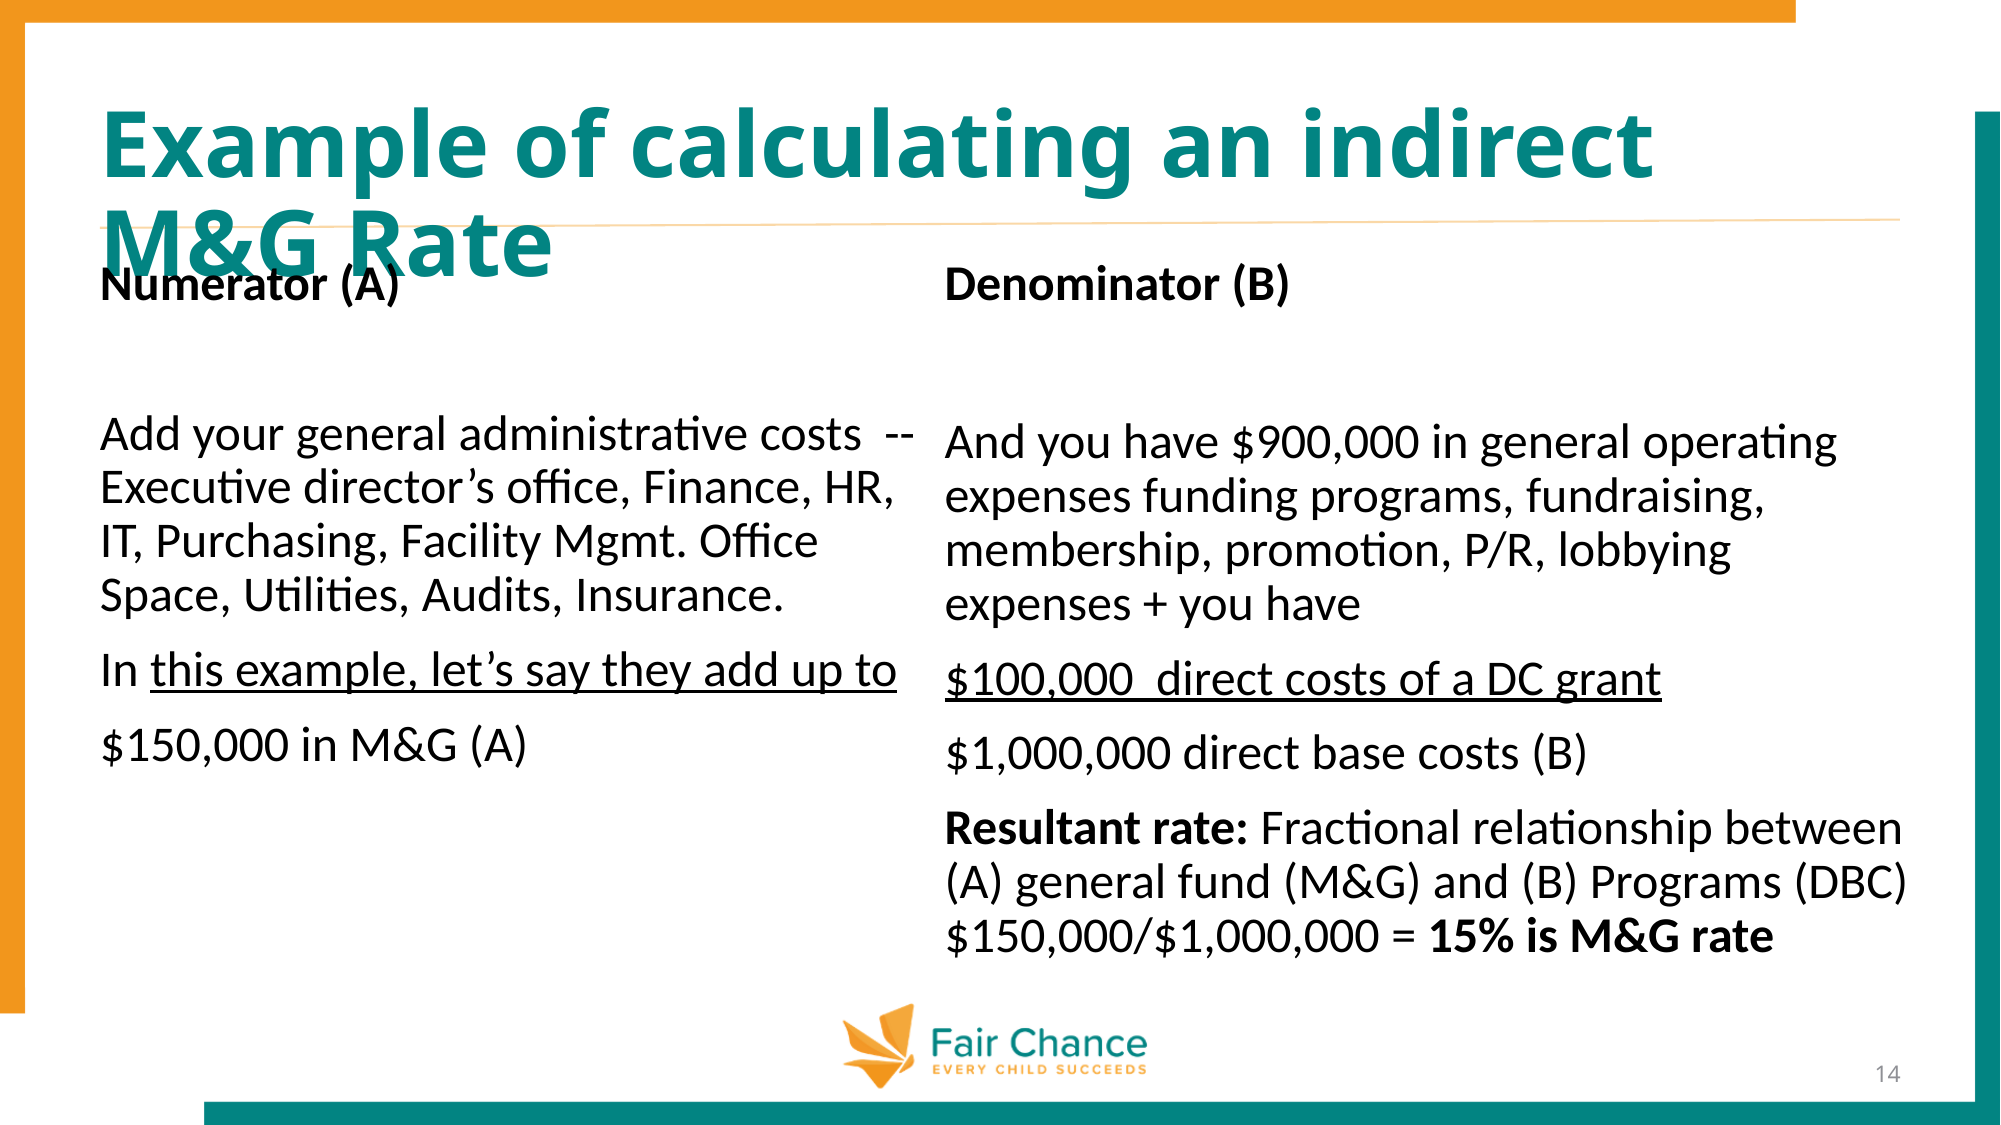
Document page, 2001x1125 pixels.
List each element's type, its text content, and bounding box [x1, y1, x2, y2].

list Numerator (A) Add your general administrative costs -- Executive director’s office, Finance, HR, IT, Purchasing, Facility Mgmt. Office Space, Utilities, Audits, Insurance. In this example, let’s say they add up to $150,000 in M&G (A) [99, 257, 925, 958]
slide_number 14 [1466, 1045, 1917, 1106]
picture [0, 0, 2000, 1125]
title Example of calculating an indirect M&G Rate [99, 98, 1900, 210]
list Denominator (B) And you have $900,000 in general operating expenses funding programs, fundraising, membership, promotion, P/R, lobbying expenses + you have $100,000 direct costs of a DC grant $1,000,000 direct base costs (B) Resultant rate: Fractional relationship between (A) general fund (M&G) and (B) Programs (DBC) $150,000/$1,000,000 = 15% is M&G rate [944, 257, 1926, 951]
